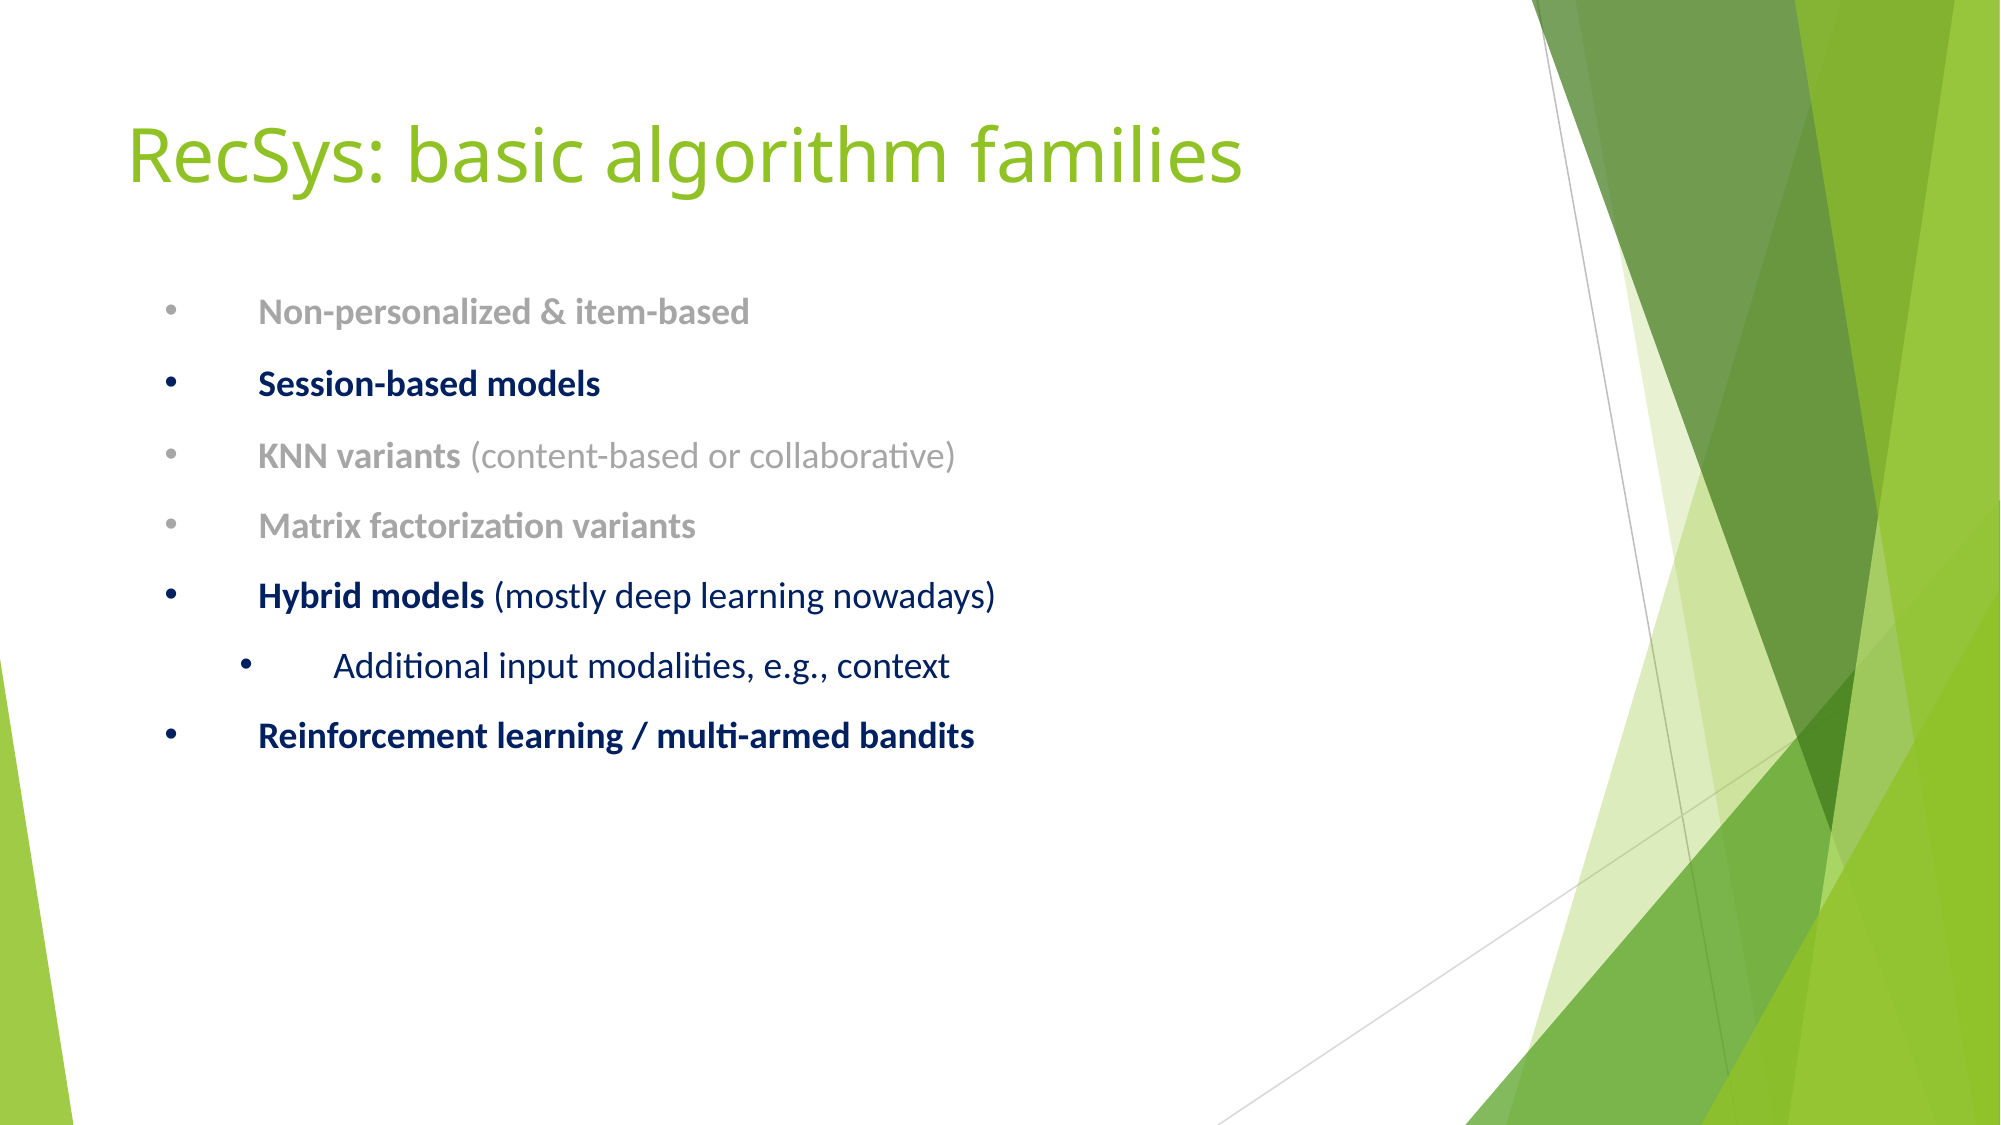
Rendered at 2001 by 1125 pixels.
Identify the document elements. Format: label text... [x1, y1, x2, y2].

text_box Non-personalized & item-based Session-based models KNN variants (content-based or collaborative) Matrix factorization variants Hybrid models (mostly deep learning nowadays) Additional input modalities, e.g., context Reinforcement learning / multi-armed bandits [162, 259, 1538, 850]
title RecSys: basic algorithm families [111, 99, 1522, 218]
